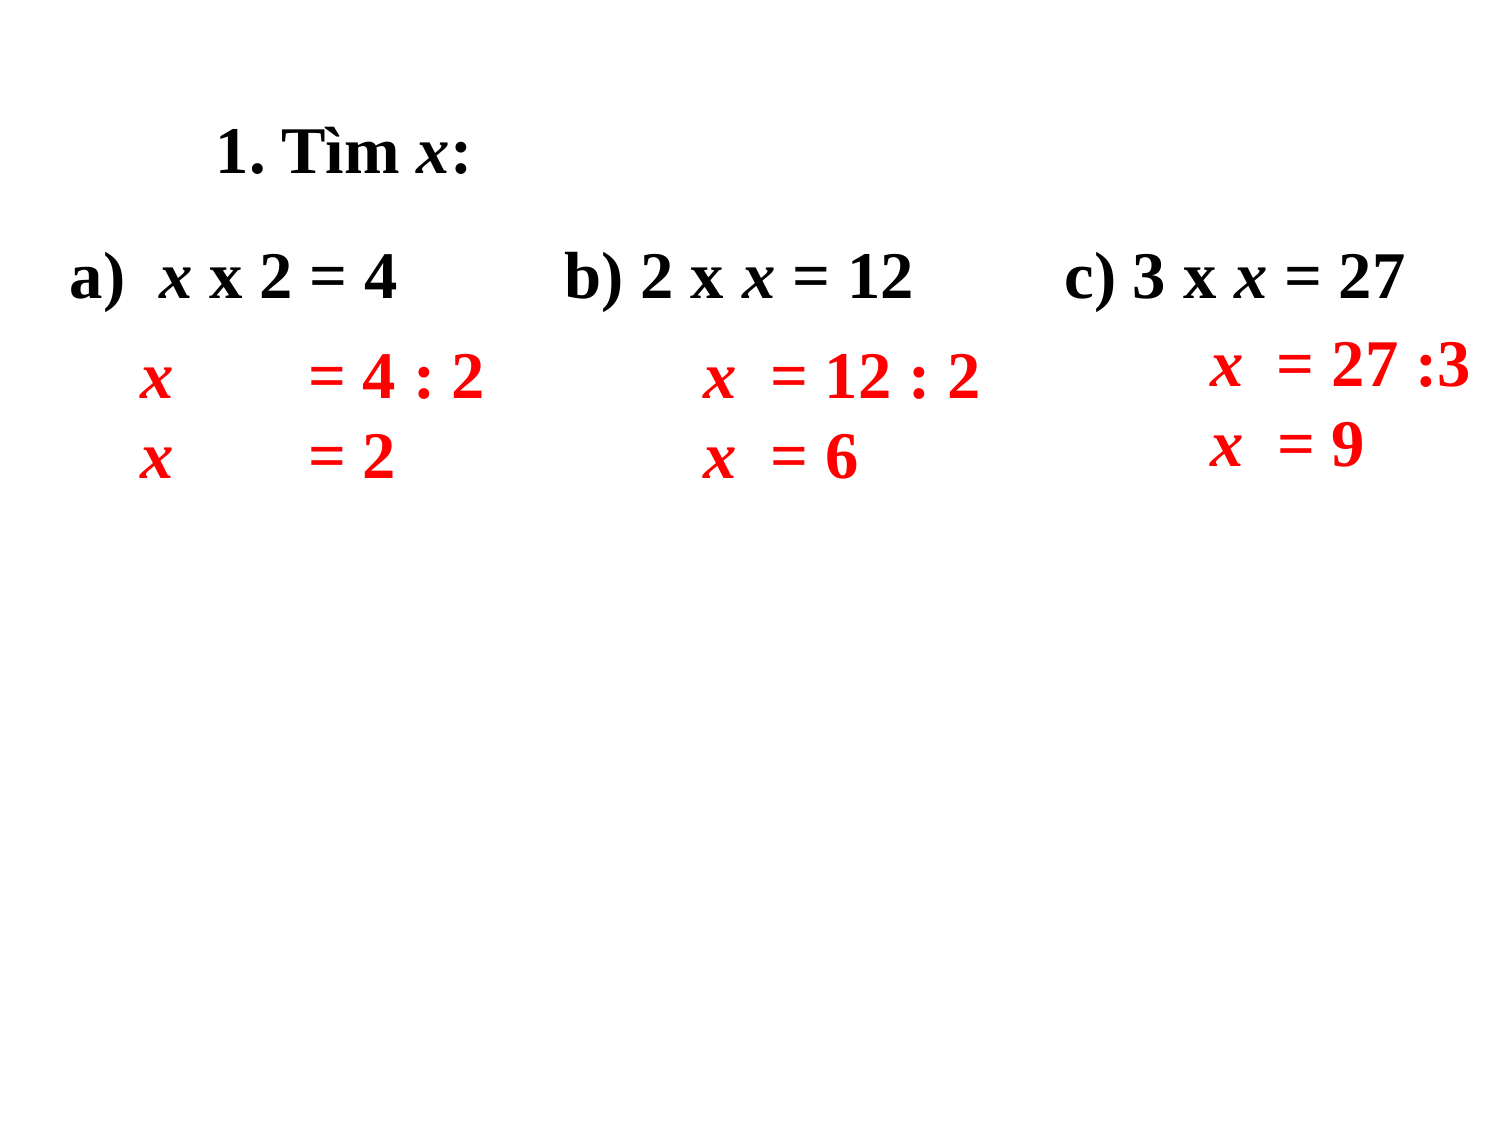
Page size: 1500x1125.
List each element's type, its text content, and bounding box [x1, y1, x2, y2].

text_box x = 12 : 2 x = 6 [688, 324, 997, 500]
text_box a) x x 2 = 4 b) 2 x x = 12 c) 3 x x = 27 [55, 224, 1421, 320]
text_box x = 4 : 2 x = 2 [126, 324, 501, 500]
text_box x = 27 :3 x = 9 [1195, 312, 1487, 488]
text_box 1. Tìm x: [201, 99, 488, 195]
